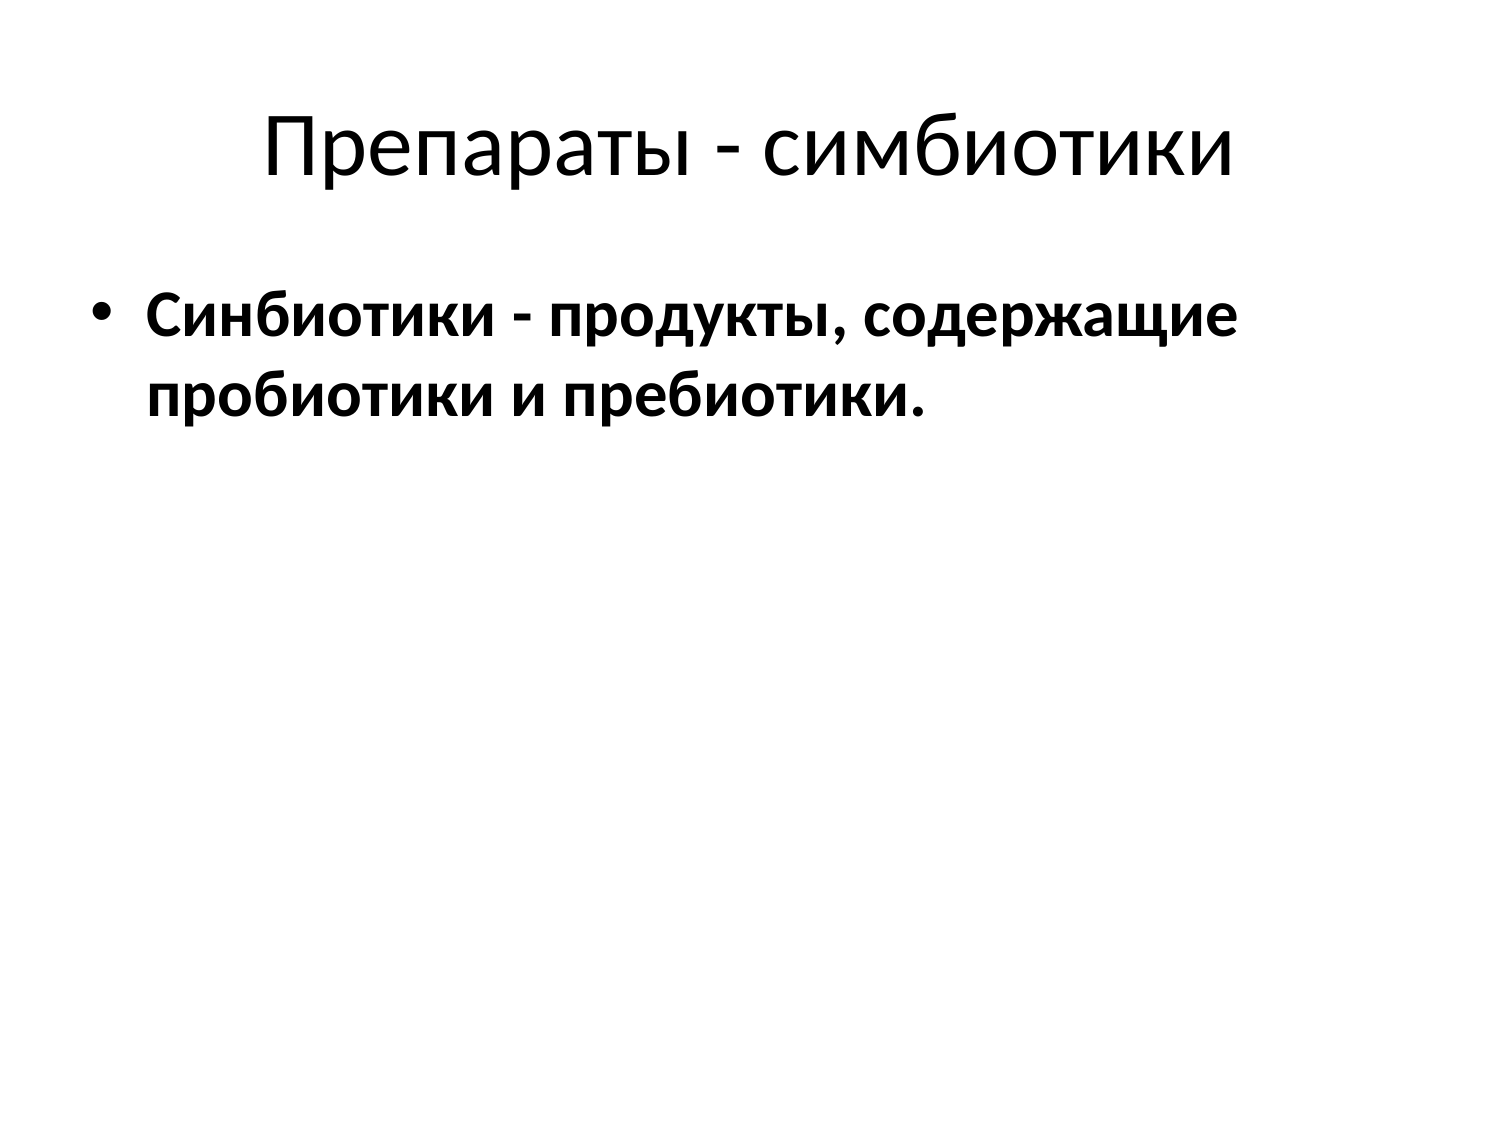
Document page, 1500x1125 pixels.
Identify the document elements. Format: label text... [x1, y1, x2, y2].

title Препараты - симбиотики [75, 45, 1425, 233]
list Синбиотики - продукты, содержащие пробиотики и пребиотики. [75, 262, 1425, 1005]
